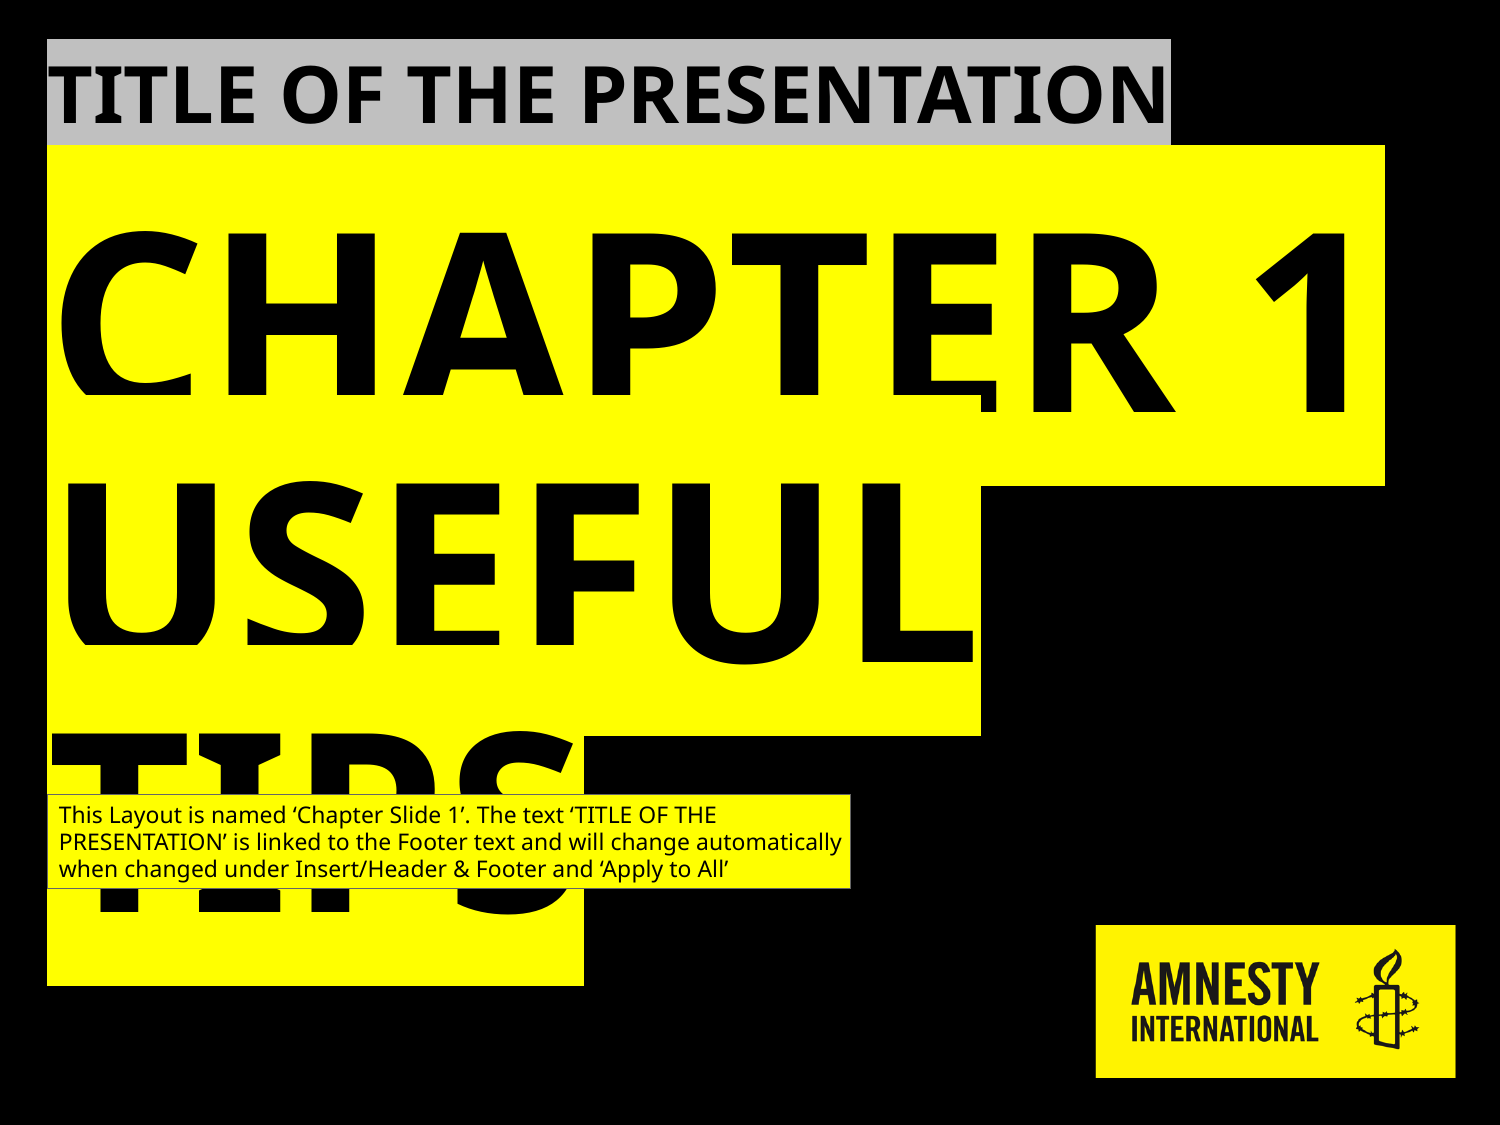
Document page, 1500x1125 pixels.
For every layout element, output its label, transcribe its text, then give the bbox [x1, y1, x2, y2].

title Chapter 1 useful tips [47, 212, 1453, 759]
text_box This Layout is named ‘Chapter Slide 1’. The text ‘TITLE OF THE PRESENTATION’ is linked to the Footer text and will change automatically when changed under Insert/Header & Footer and ‘Apply to All’ [47, 794, 851, 889]
picture [1095, 925, 1456, 1078]
footer TITLE OF THE PRESENTATION [47, 44, 1453, 147]
